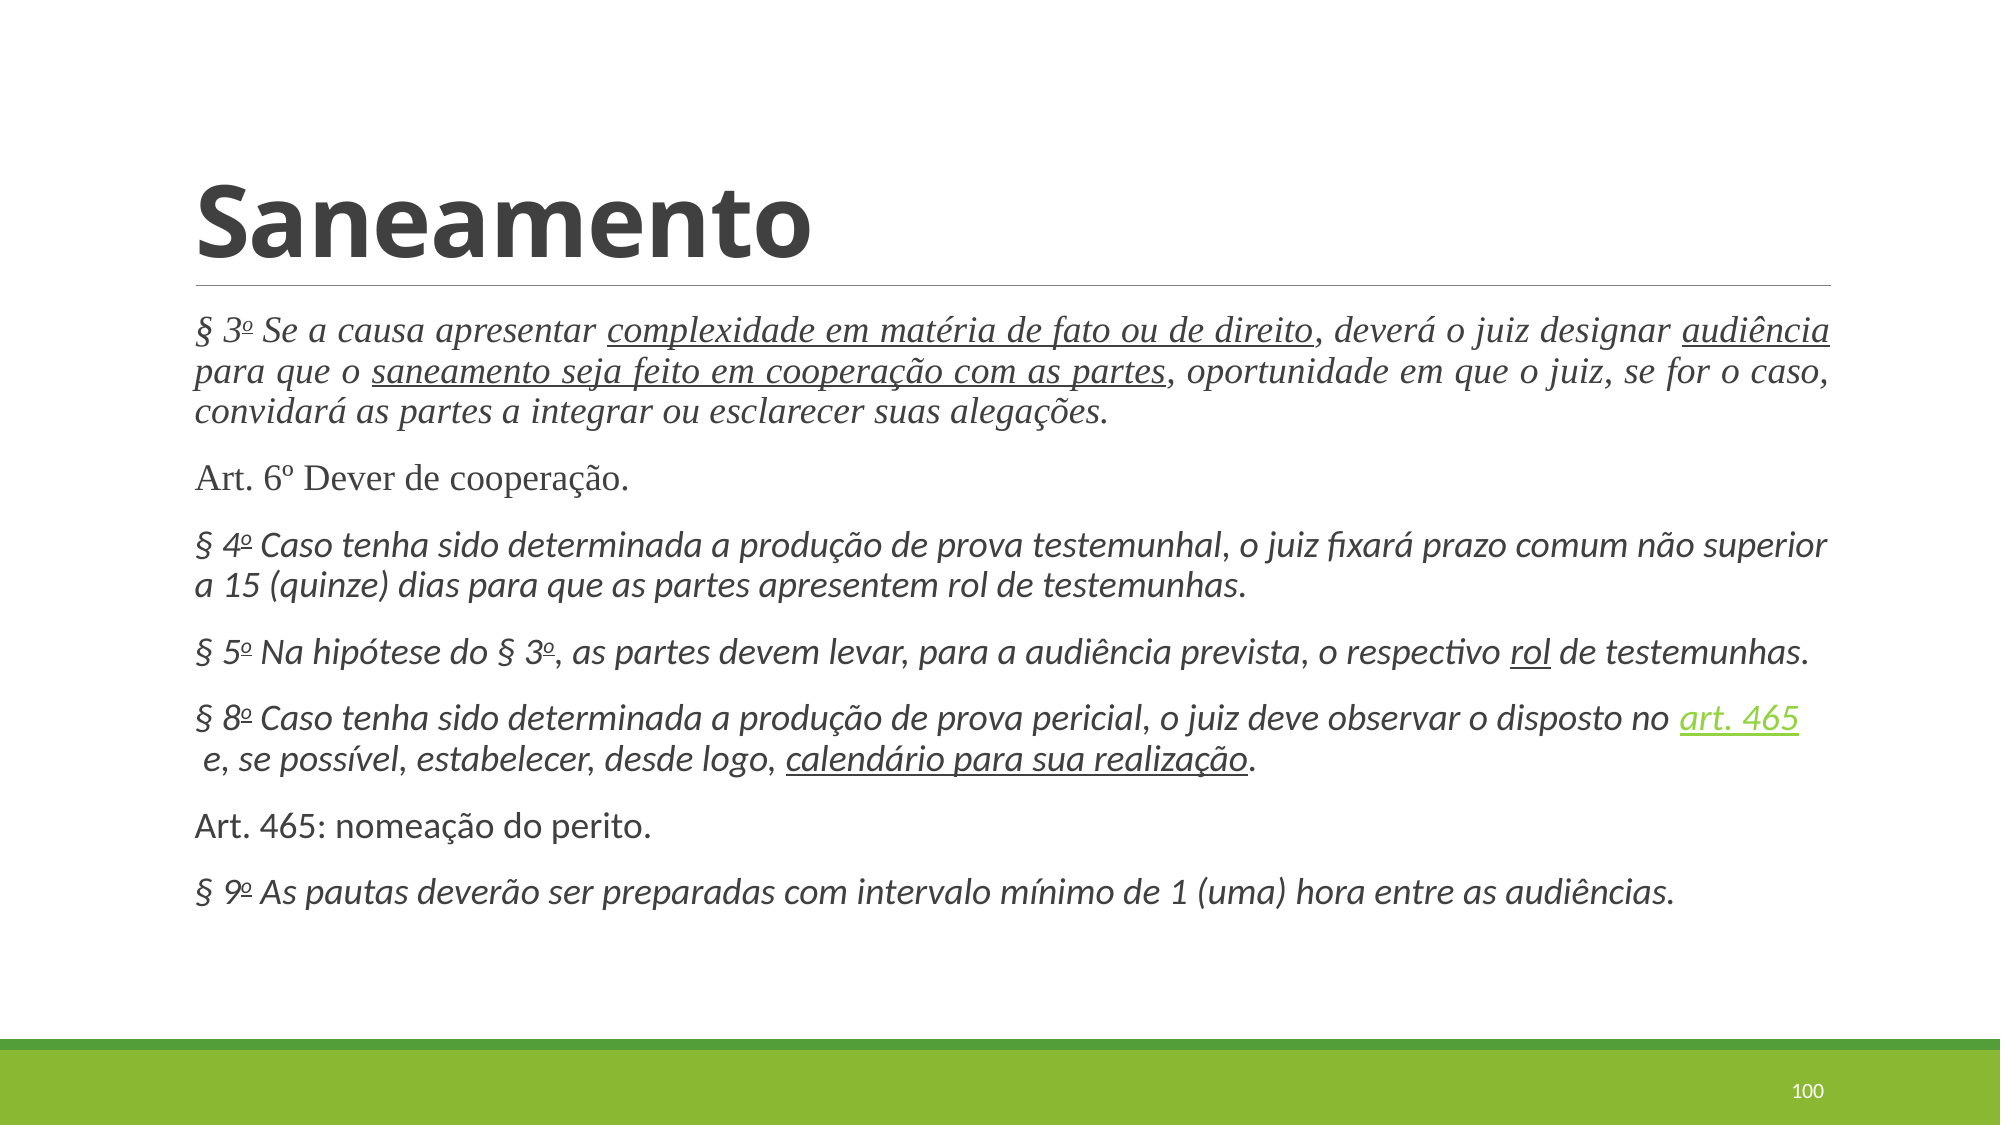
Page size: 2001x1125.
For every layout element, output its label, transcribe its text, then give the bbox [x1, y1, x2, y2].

slide_number 100 [1624, 1059, 1840, 1120]
list § 3o Se a causa apresentar complexidade em matéria de fato ou de direito, deverá o juiz designar audiência para que o saneamento seja feito em cooperação com as partes, oportunidade em que o juiz, se for o caso, convidará as partes a integrar ou esclarecer suas alegações. Art. 6º Dever de cooperação. § 4o Caso tenha sido determinada a produção de prova testemunhal, o juiz fixará prazo comum não superior a 15 (quinze) dias para que as partes apresentem rol de testemunhas. § 5o Na hipótese do § 3o, as partes devem levar, para a audiência prevista, o respectivo rol de testemunhas. § 8o Caso tenha sido determinada a produção de prova pericial, o juiz deve observar o disposto no art. 465 e, se possível, estabelecer, desde logo, calendário para sua realização. Art. 465: nomeação do perito. § 9o As pautas deverão ser preparadas com intervalo mínimo de 1 (uma) hora entre as audiências. [180, 302, 1830, 963]
title Saneamento [180, 47, 1830, 285]
